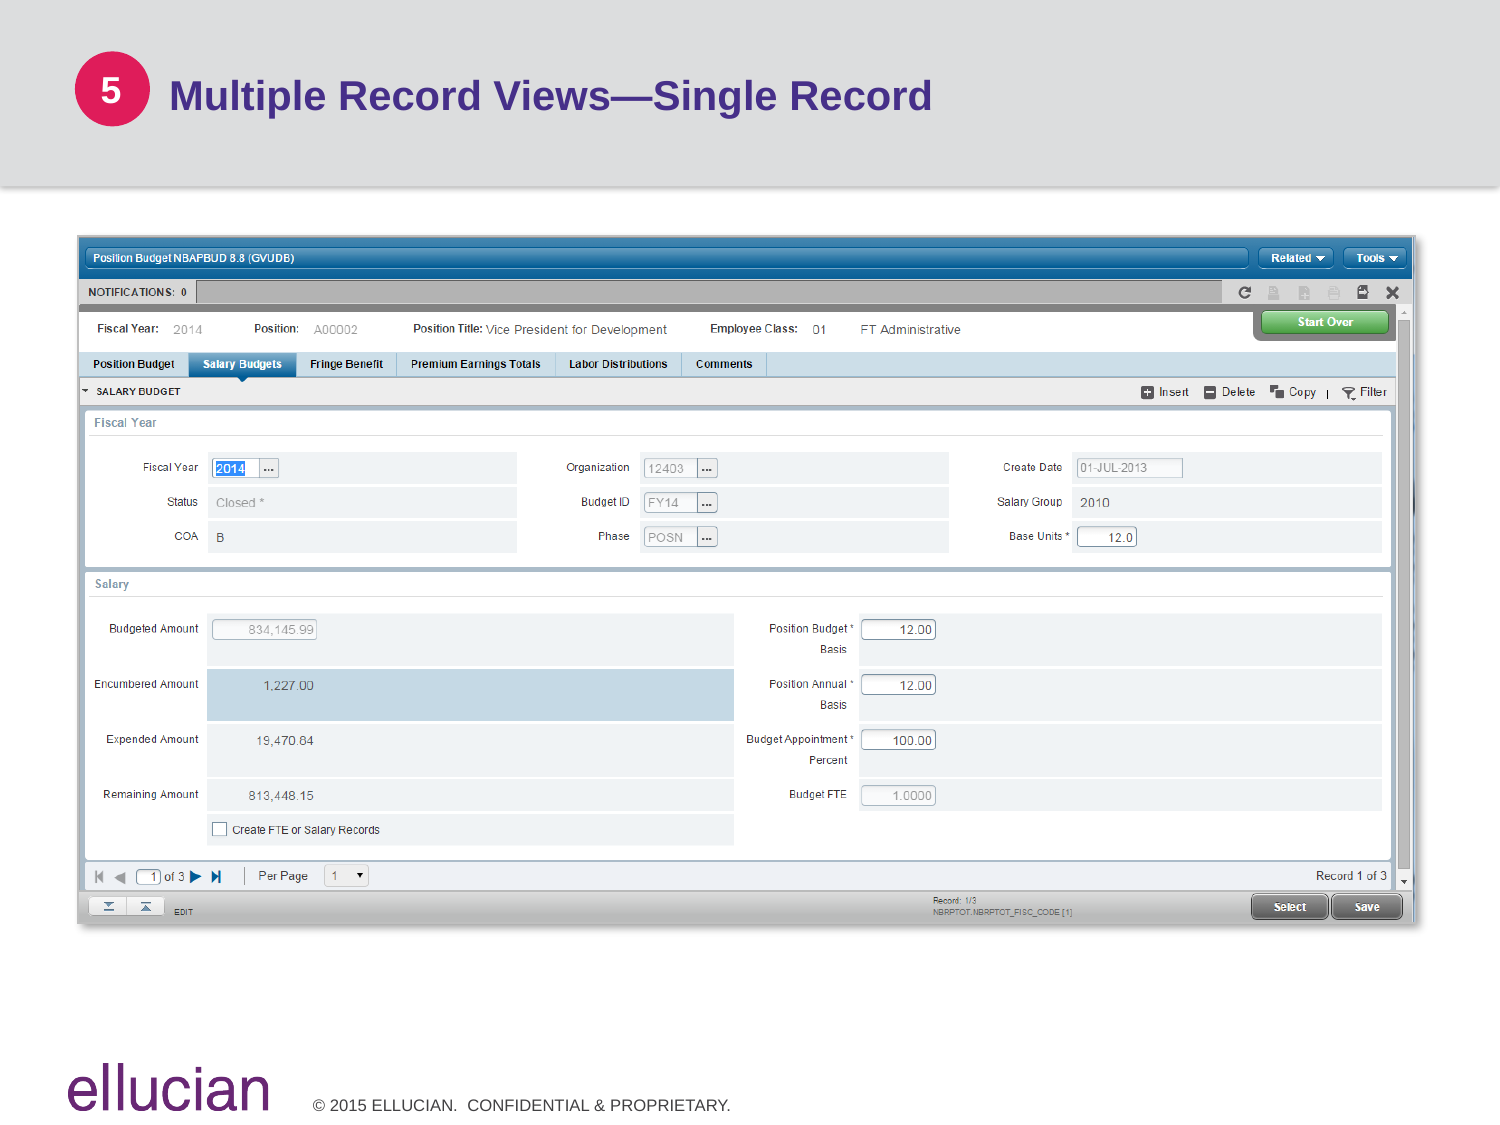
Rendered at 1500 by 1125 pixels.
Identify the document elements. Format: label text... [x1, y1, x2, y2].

picture [78, 236, 1416, 923]
picture [68, 1063, 270, 1111]
text_box 5 [72, 49, 153, 129]
text_box Multiple Record Views—Single Record [169, 69, 1438, 136]
